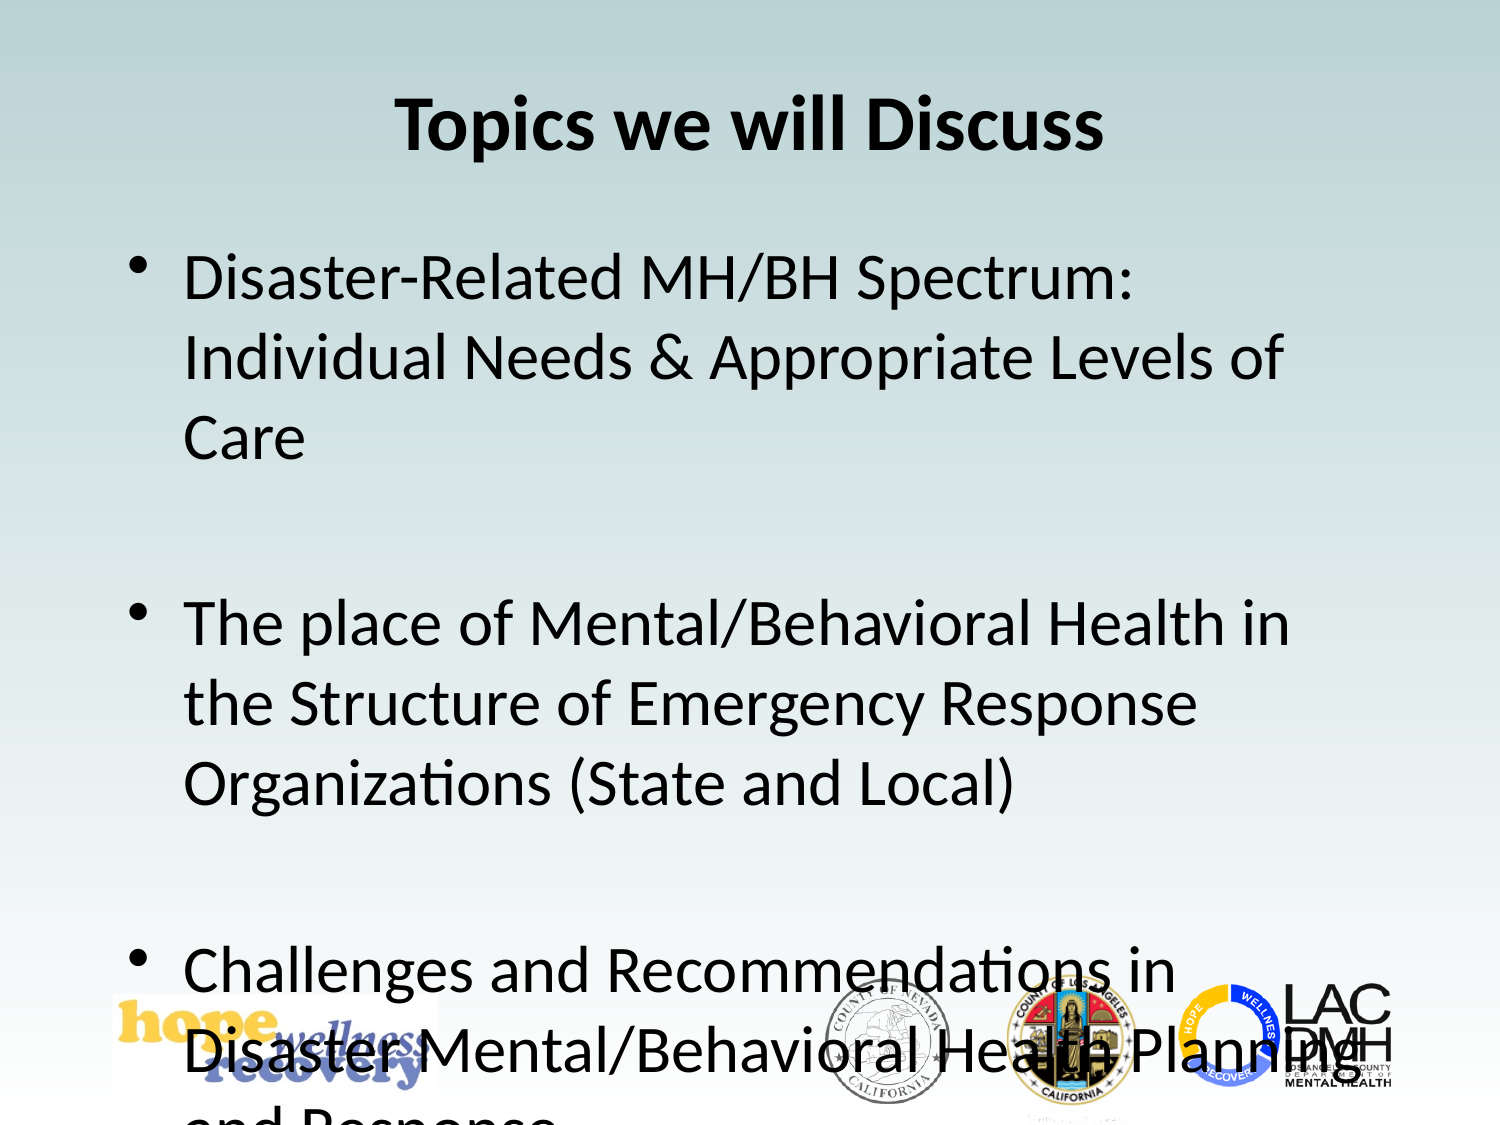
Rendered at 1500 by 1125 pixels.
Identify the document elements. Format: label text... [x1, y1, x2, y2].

picture [972, 974, 1397, 1125]
picture [825, 1000, 950, 1104]
list Disaster-Related MH/BH Spectrum: Individual Needs & Appropriate Levels of Care The place of Mental/Behavioral Health in the Structure of Emergency Response Organizations (State and Local) Challenges and Recommendations in Disaster Mental/Behavioral Health Planning and Response [112, 224, 1388, 1000]
title Topics we will Discuss [112, 37, 1388, 200]
picture [112, 1000, 438, 1100]
